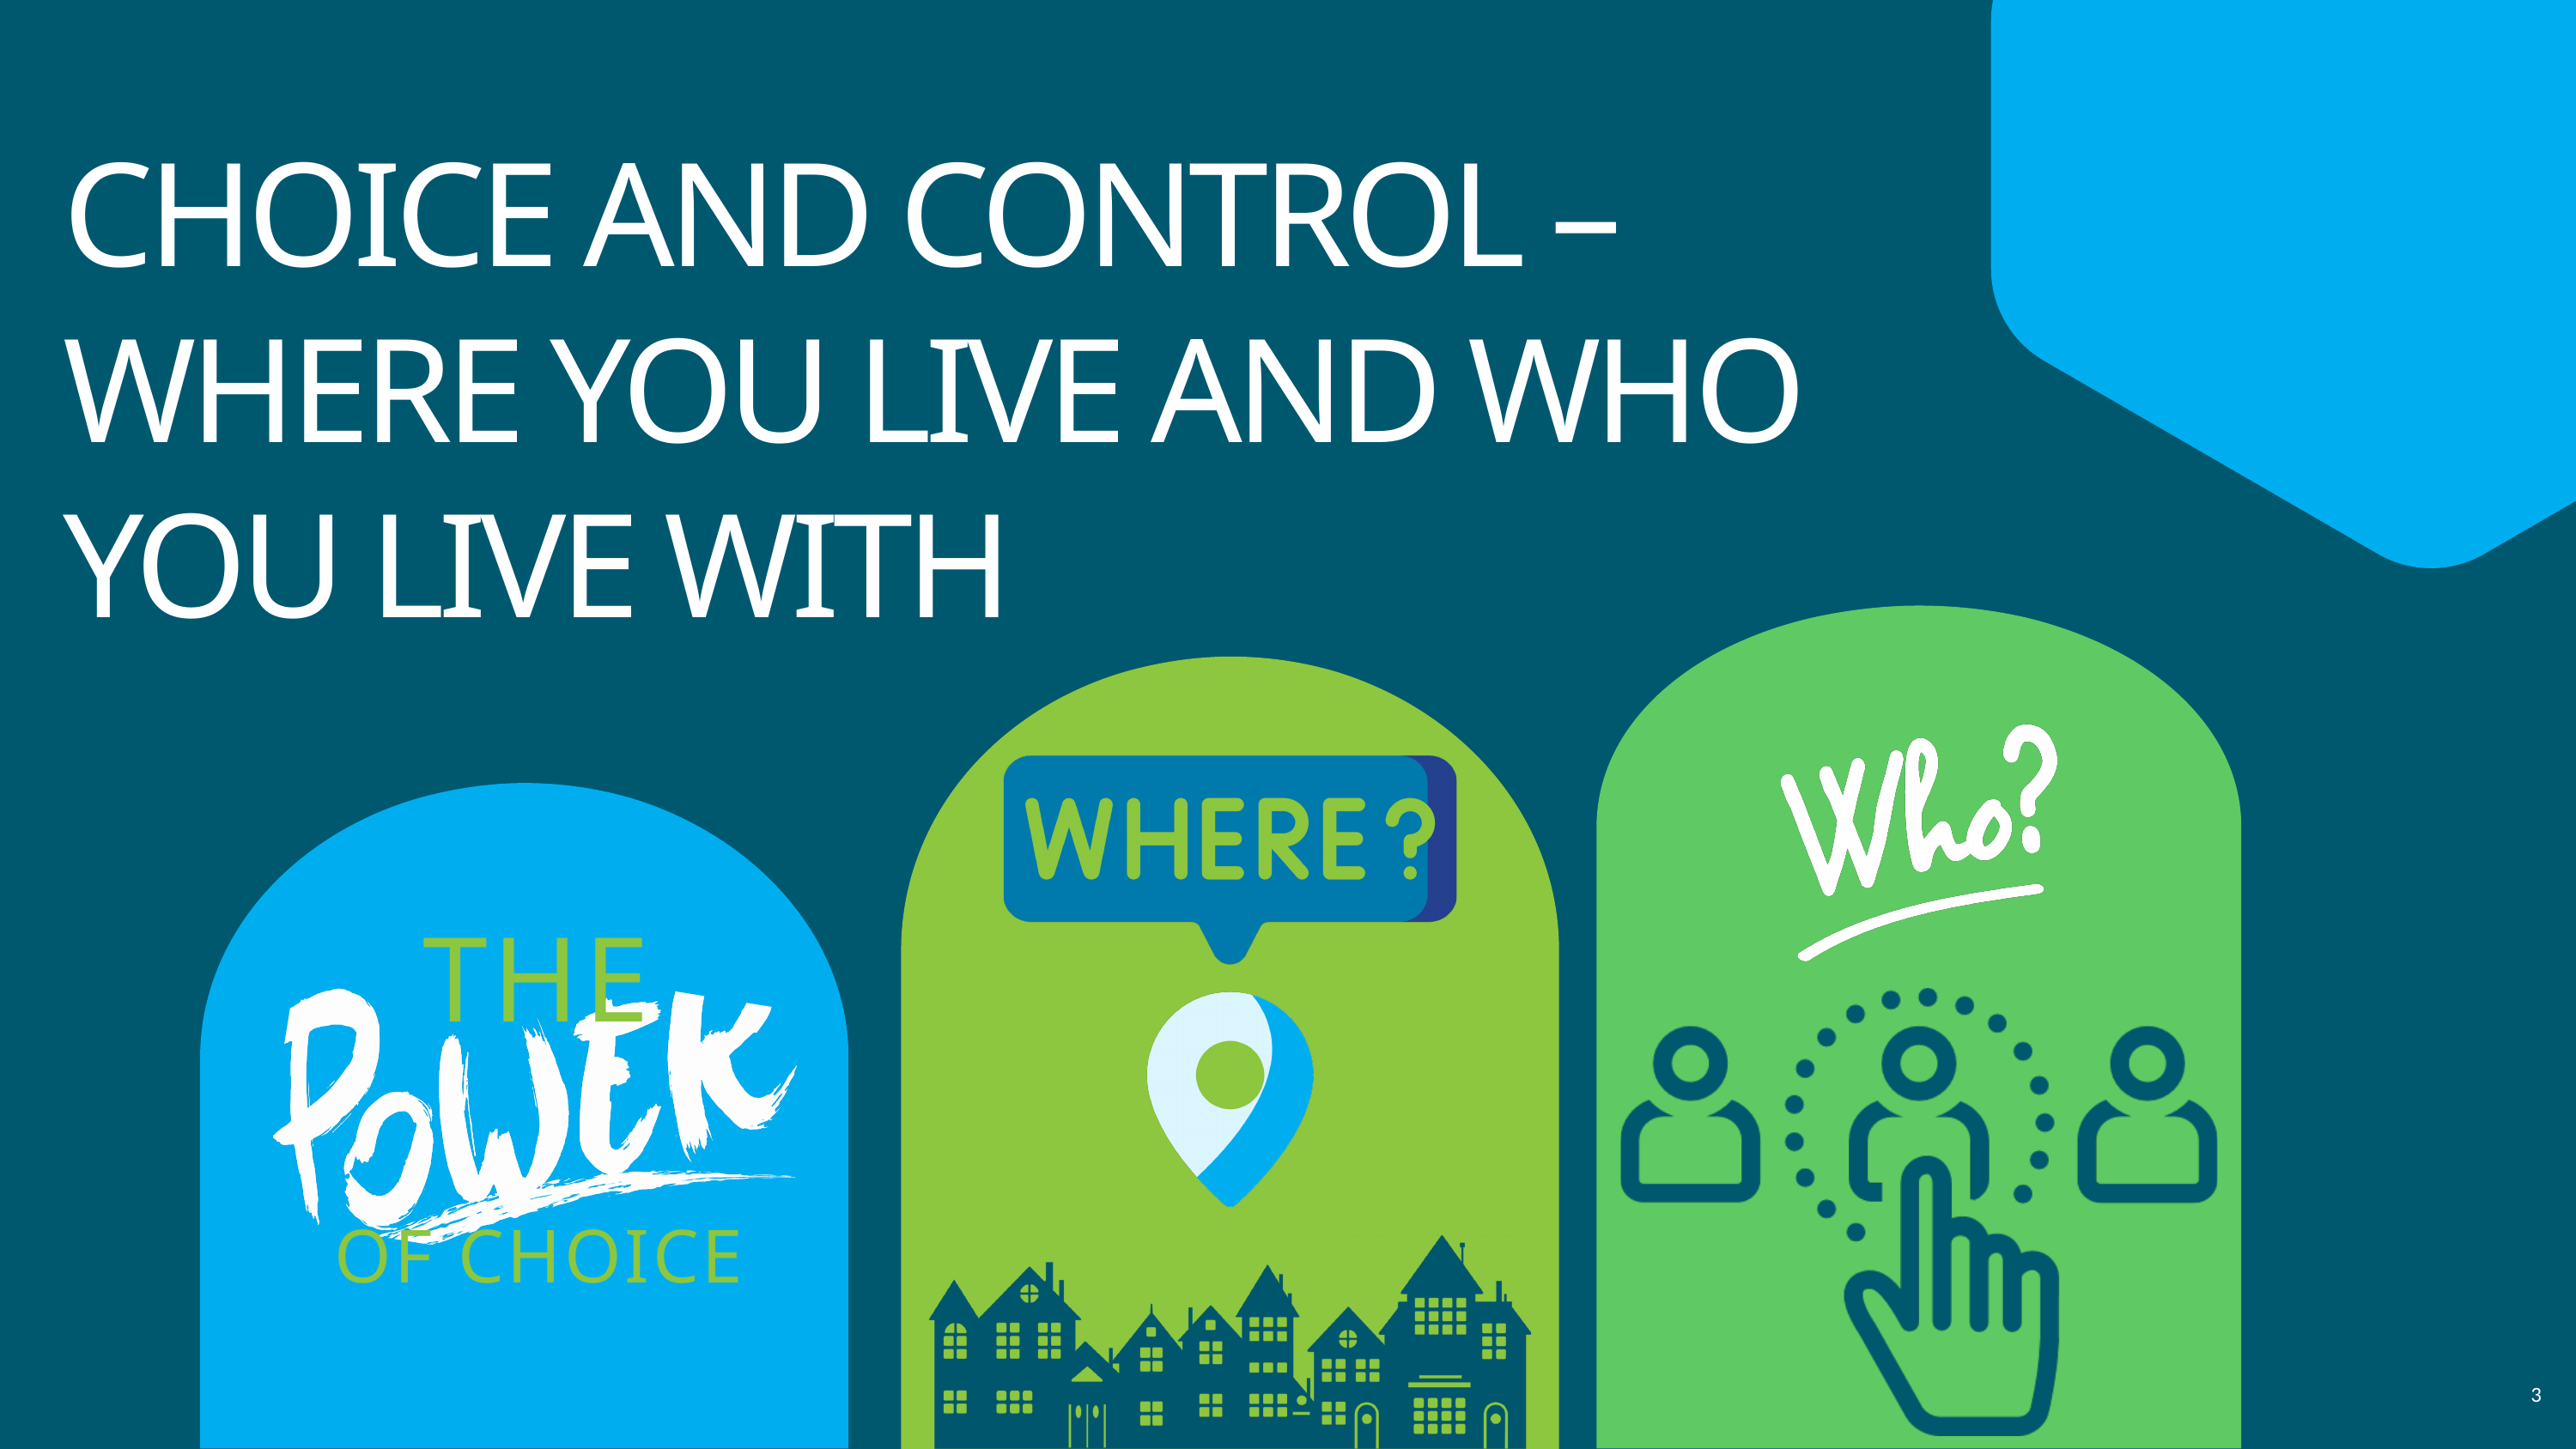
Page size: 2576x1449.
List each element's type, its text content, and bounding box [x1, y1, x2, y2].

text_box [199, 782, 849, 1449]
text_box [1596, 605, 2242, 1449]
text_box CHOICE AND CONTROL – WHERE YOU LIVE AND WHO YOU LIVE WITH [64, 120, 1963, 646]
text_box 3 [2254, 1367, 2555, 1420]
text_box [1990, 0, 2576, 585]
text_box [901, 656, 1559, 1449]
